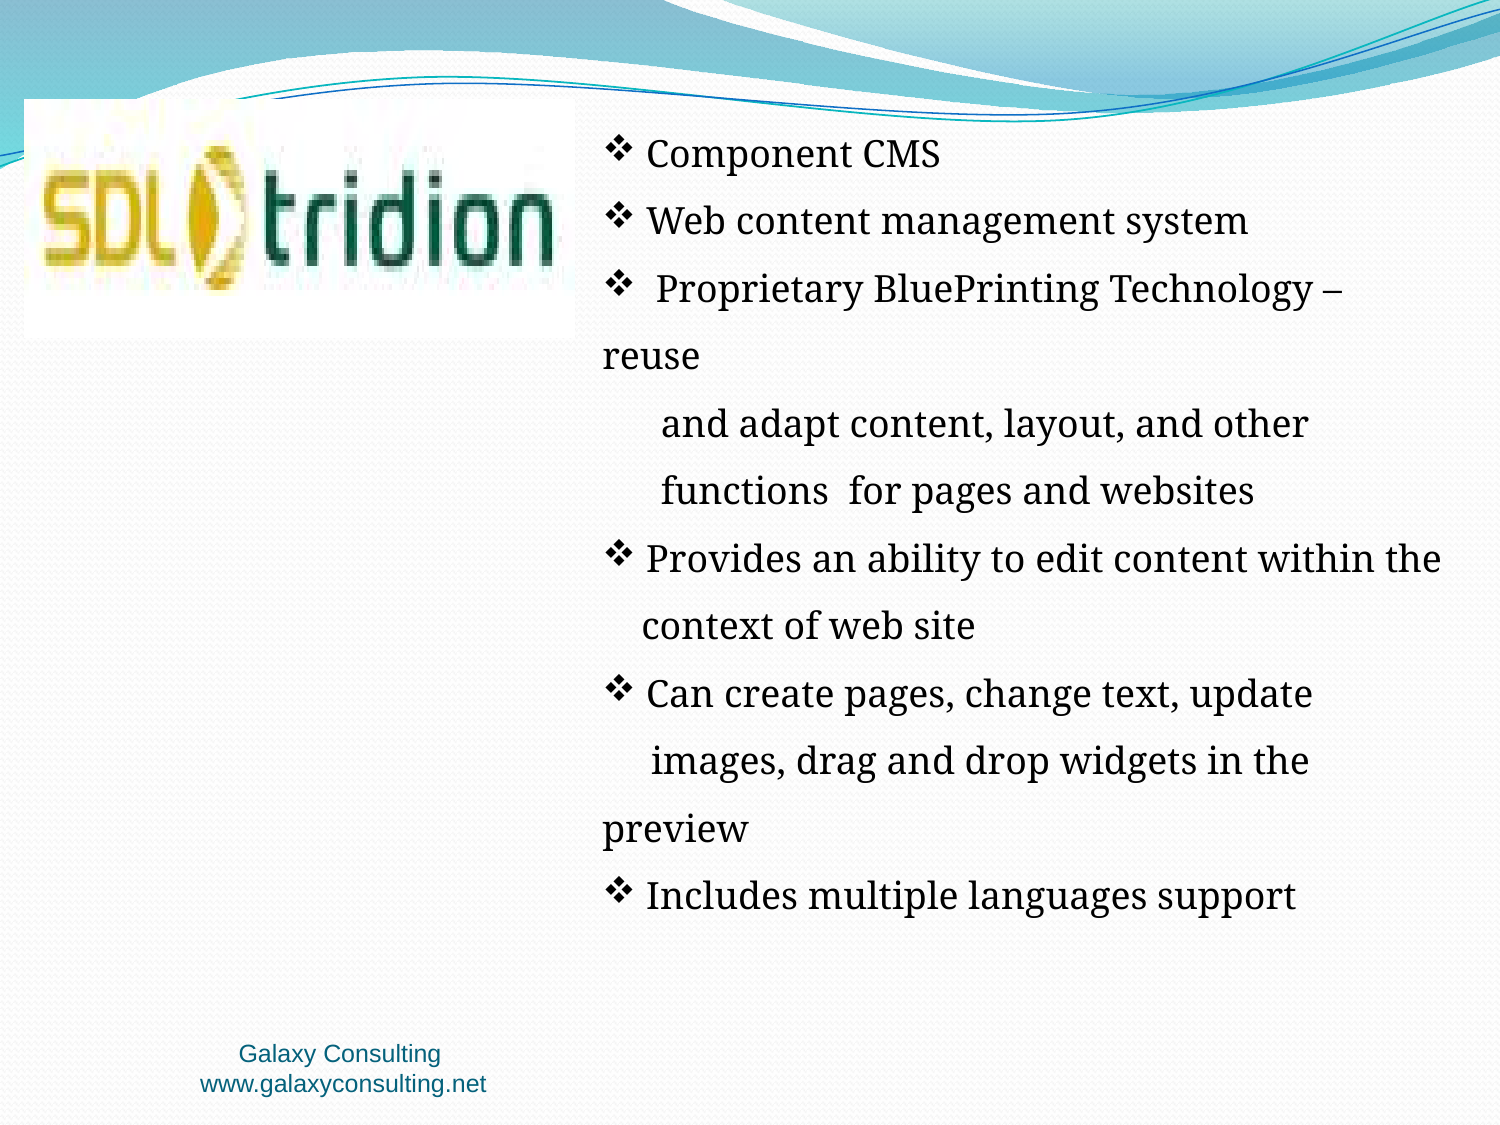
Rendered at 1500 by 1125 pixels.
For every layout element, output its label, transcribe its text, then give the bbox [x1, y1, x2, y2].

footer Galaxy Consulting www.galaxyconsulting.net [52, 1037, 635, 1098]
picture [24, 99, 576, 338]
text_box Component CMS Web content management system Proprietary BluePrinting Technology – reuse and adapt content, layout, and other functions for pages and websites Provides an ability to edit content within the context of web site Can create pages, change text, update images, drag and drop widgets in the preview Includes multiple languages support [587, 99, 1463, 925]
